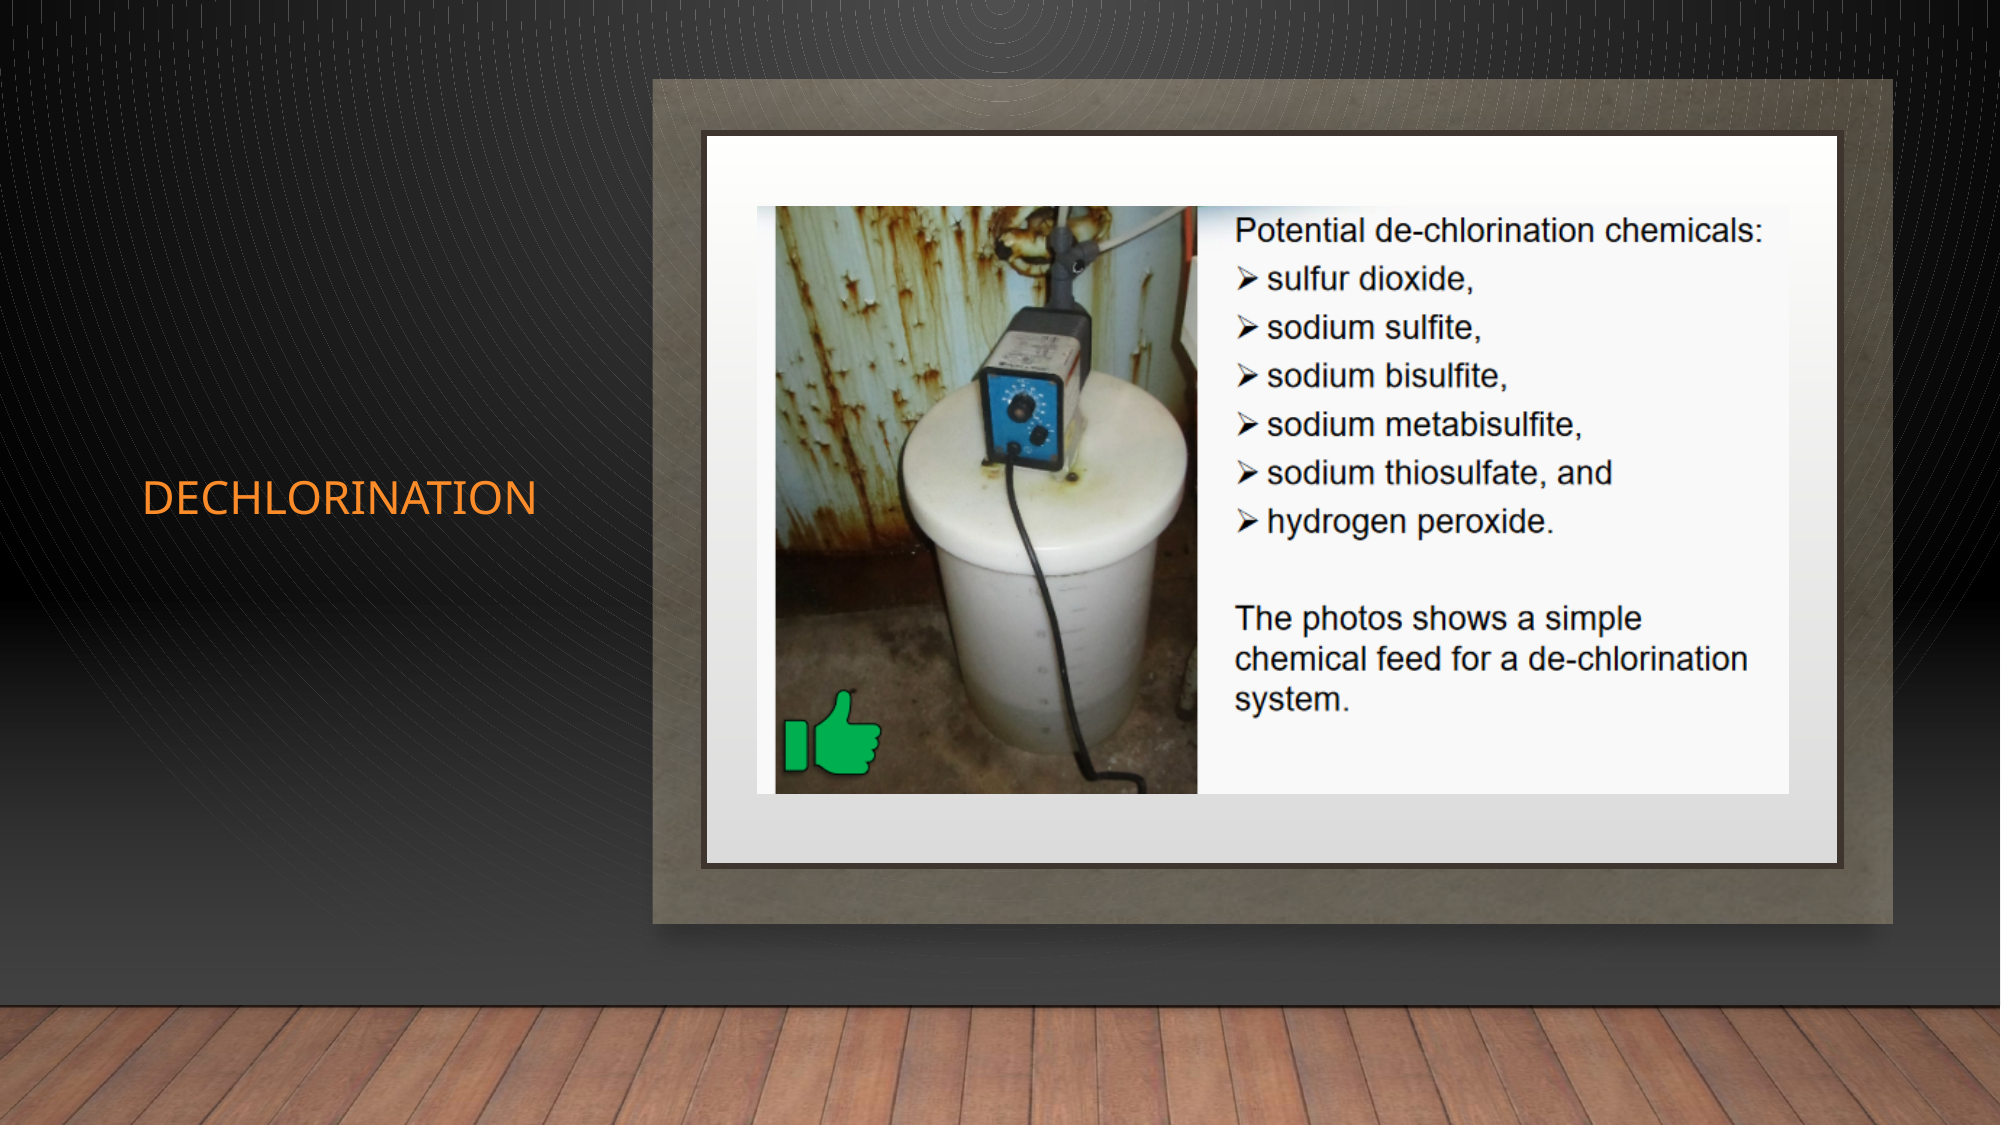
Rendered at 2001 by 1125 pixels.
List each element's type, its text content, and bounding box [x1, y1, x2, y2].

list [757, 206, 1789, 795]
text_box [652, 78, 1894, 924]
picture [0, 1008, 2000, 1125]
text_box [0, 593, 2000, 1005]
title dechlorination [108, 241, 572, 758]
